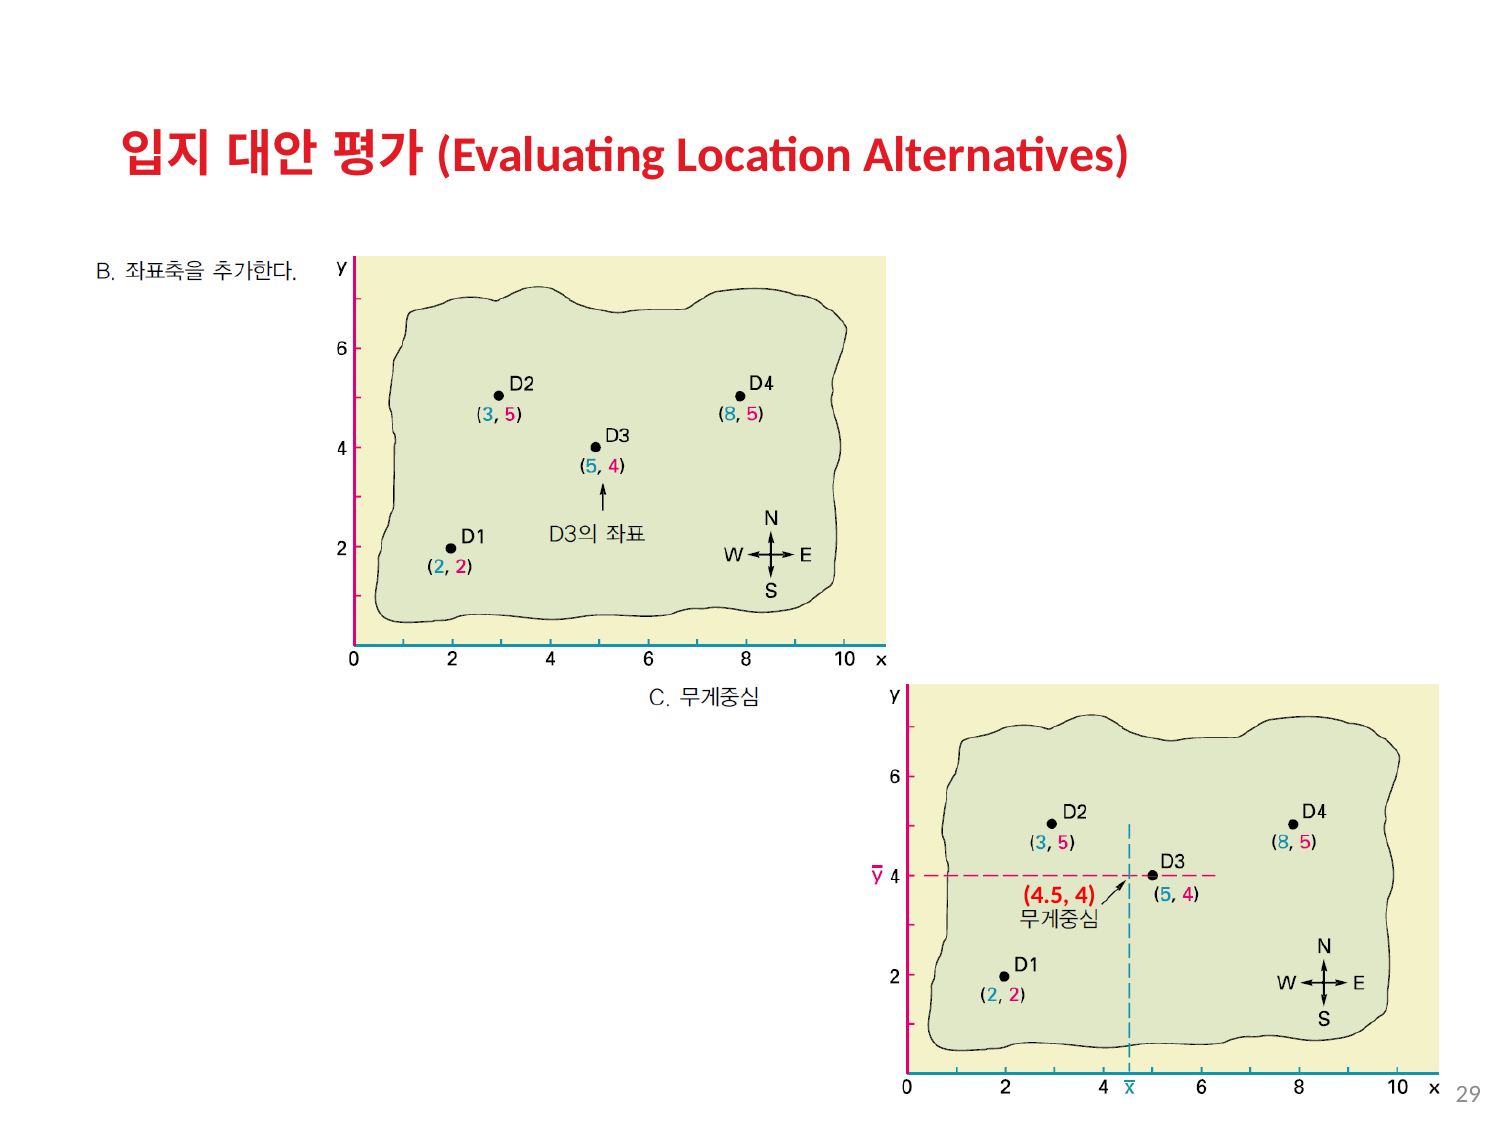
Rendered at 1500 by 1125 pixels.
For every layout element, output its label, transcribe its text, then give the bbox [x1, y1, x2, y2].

picture [91, 255, 888, 670]
slide_number 29 [1103, 1062, 1497, 1123]
list 입지 대안 평가(Evaluating Location Alternatives) [120, 35, 1316, 199]
picture [646, 683, 1440, 1098]
